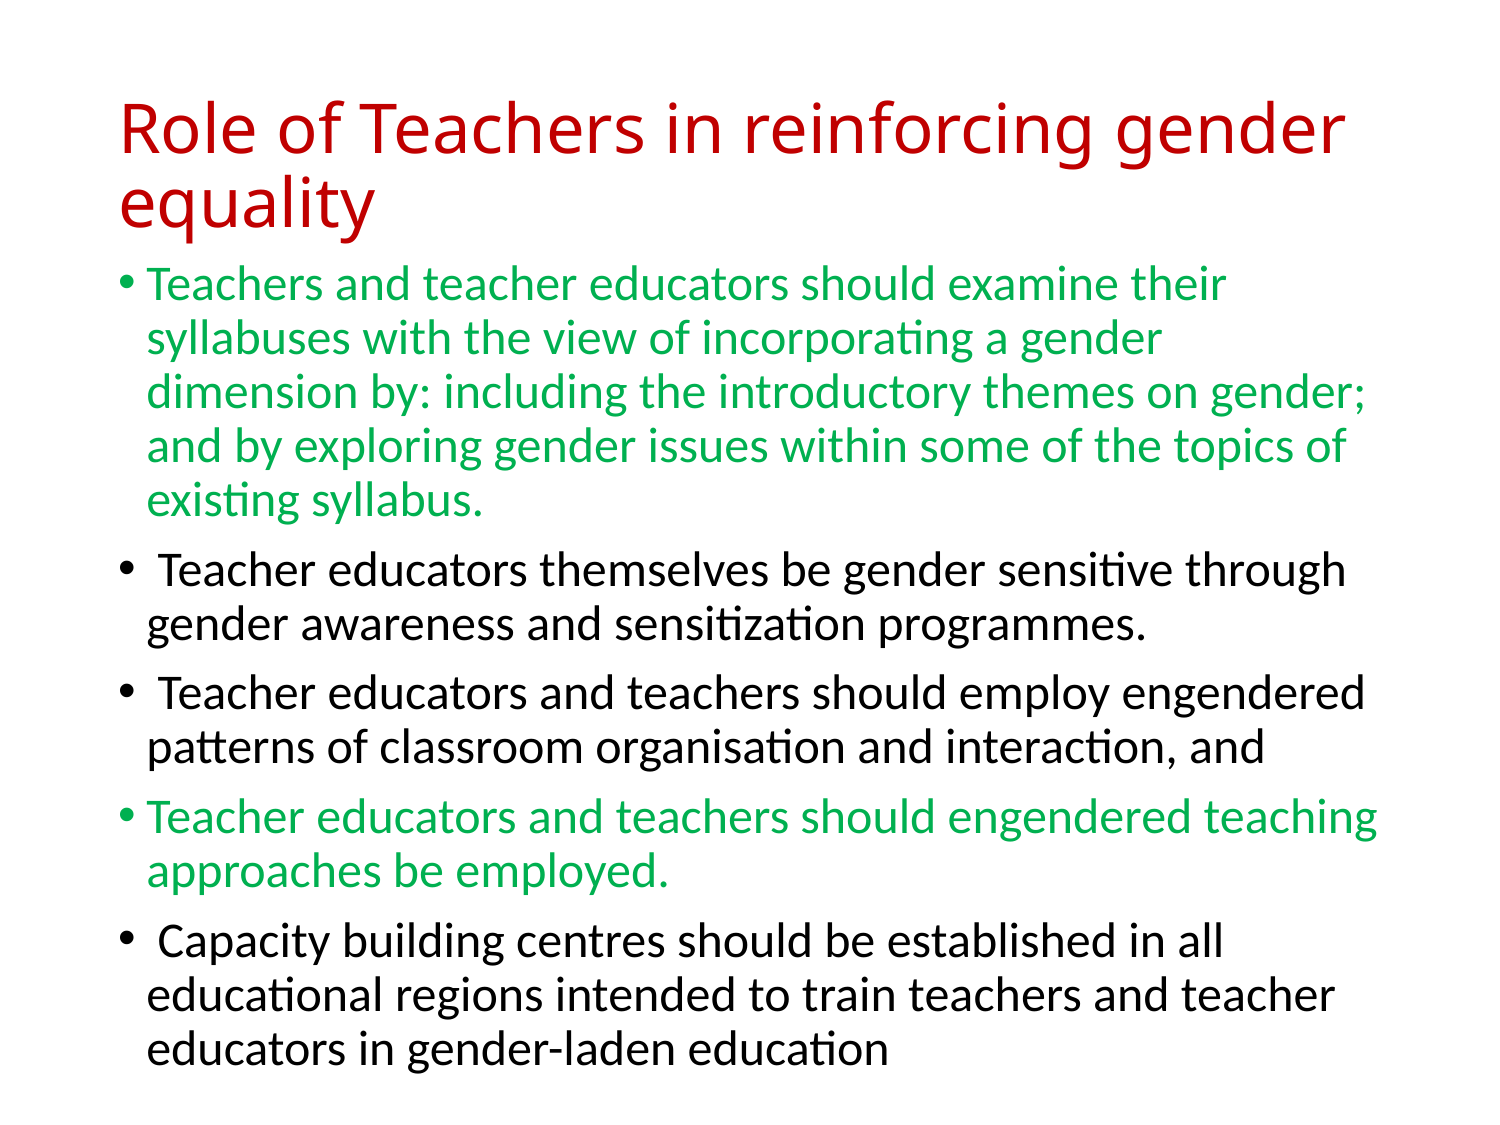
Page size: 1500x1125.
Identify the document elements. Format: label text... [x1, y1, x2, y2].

title Role of Teachers in reinforcing gender equality [103, 59, 1397, 249]
list Teachers and teacher educators should examine their syllabuses with the view of incorporating a gender dimension by: including the introductory themes on gender; and by exploring gender issues within some of the topics of existing syllabus. Teacher educators themselves be gender sensitive through gender awareness and sensitization programmes. Teacher educators and teachers should employ engendered patterns of classroom organisation and interaction, and Teacher educators and teachers should engendered teaching approaches be employed. Capacity building centres should be established in all educational regions intended to train teachers and teacher educators in gender-laden education [103, 249, 1397, 964]
